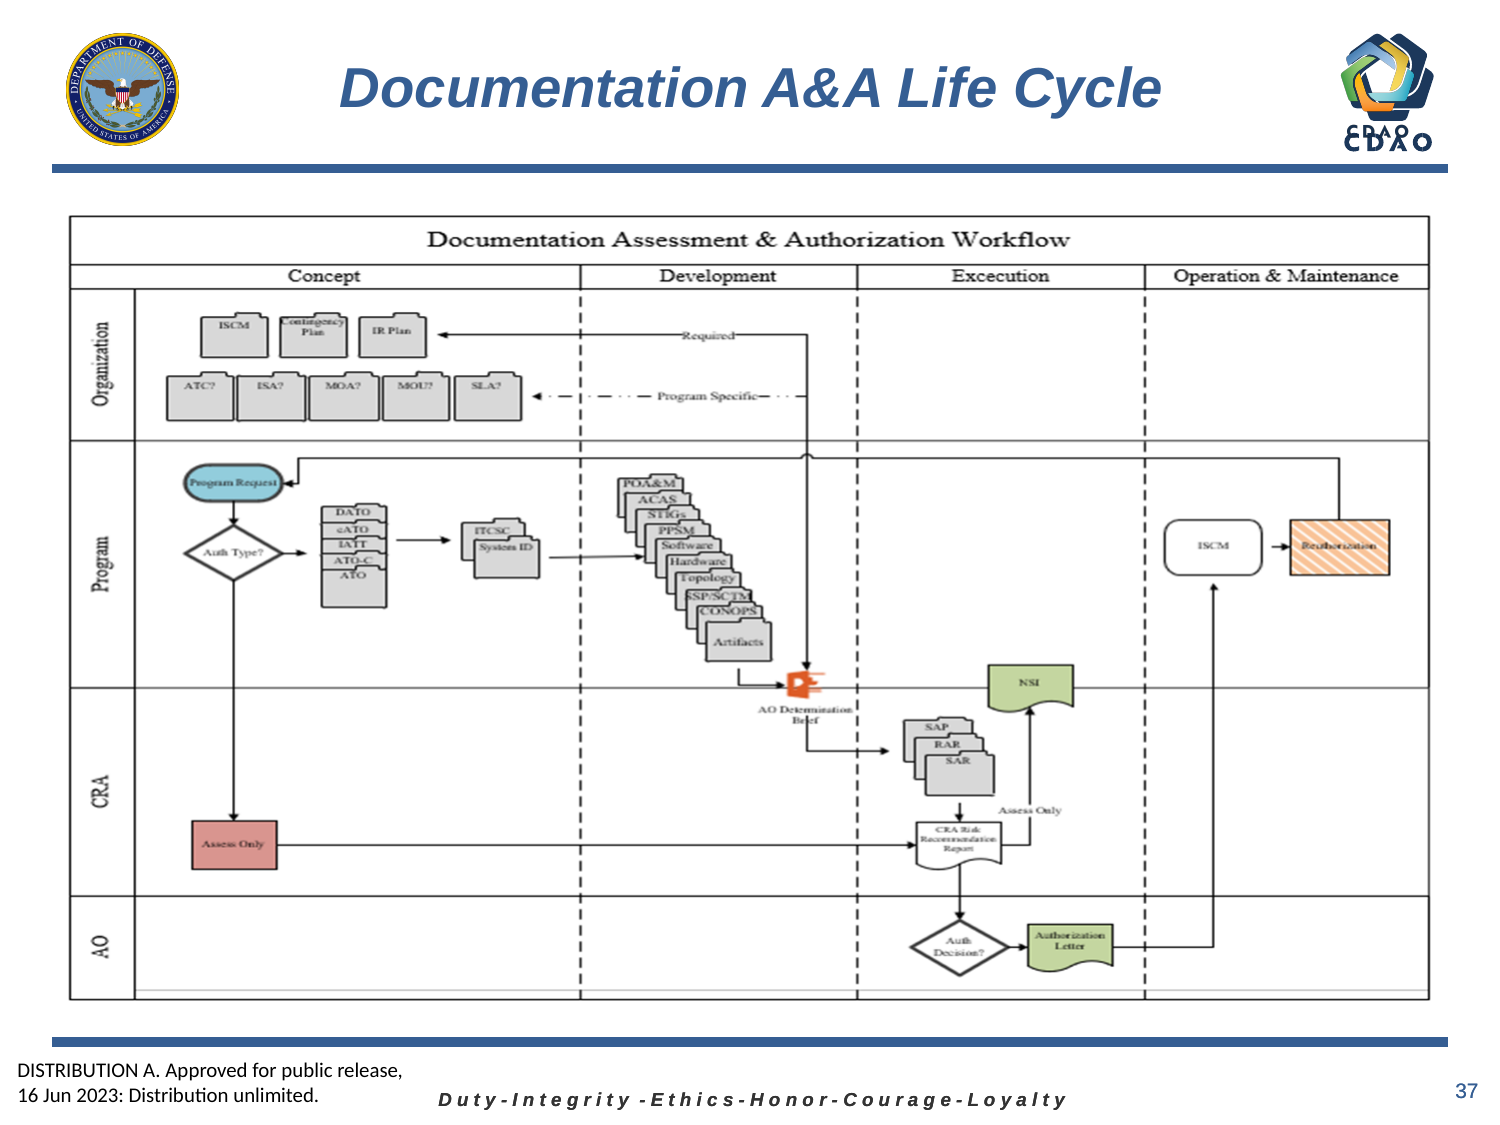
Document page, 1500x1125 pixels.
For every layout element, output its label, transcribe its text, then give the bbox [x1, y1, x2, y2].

picture [62, 209, 1437, 1007]
picture [1321, 33, 1434, 146]
picture [66, 33, 179, 146]
title Documentation A&A Life Cycle [202, 46, 1301, 133]
